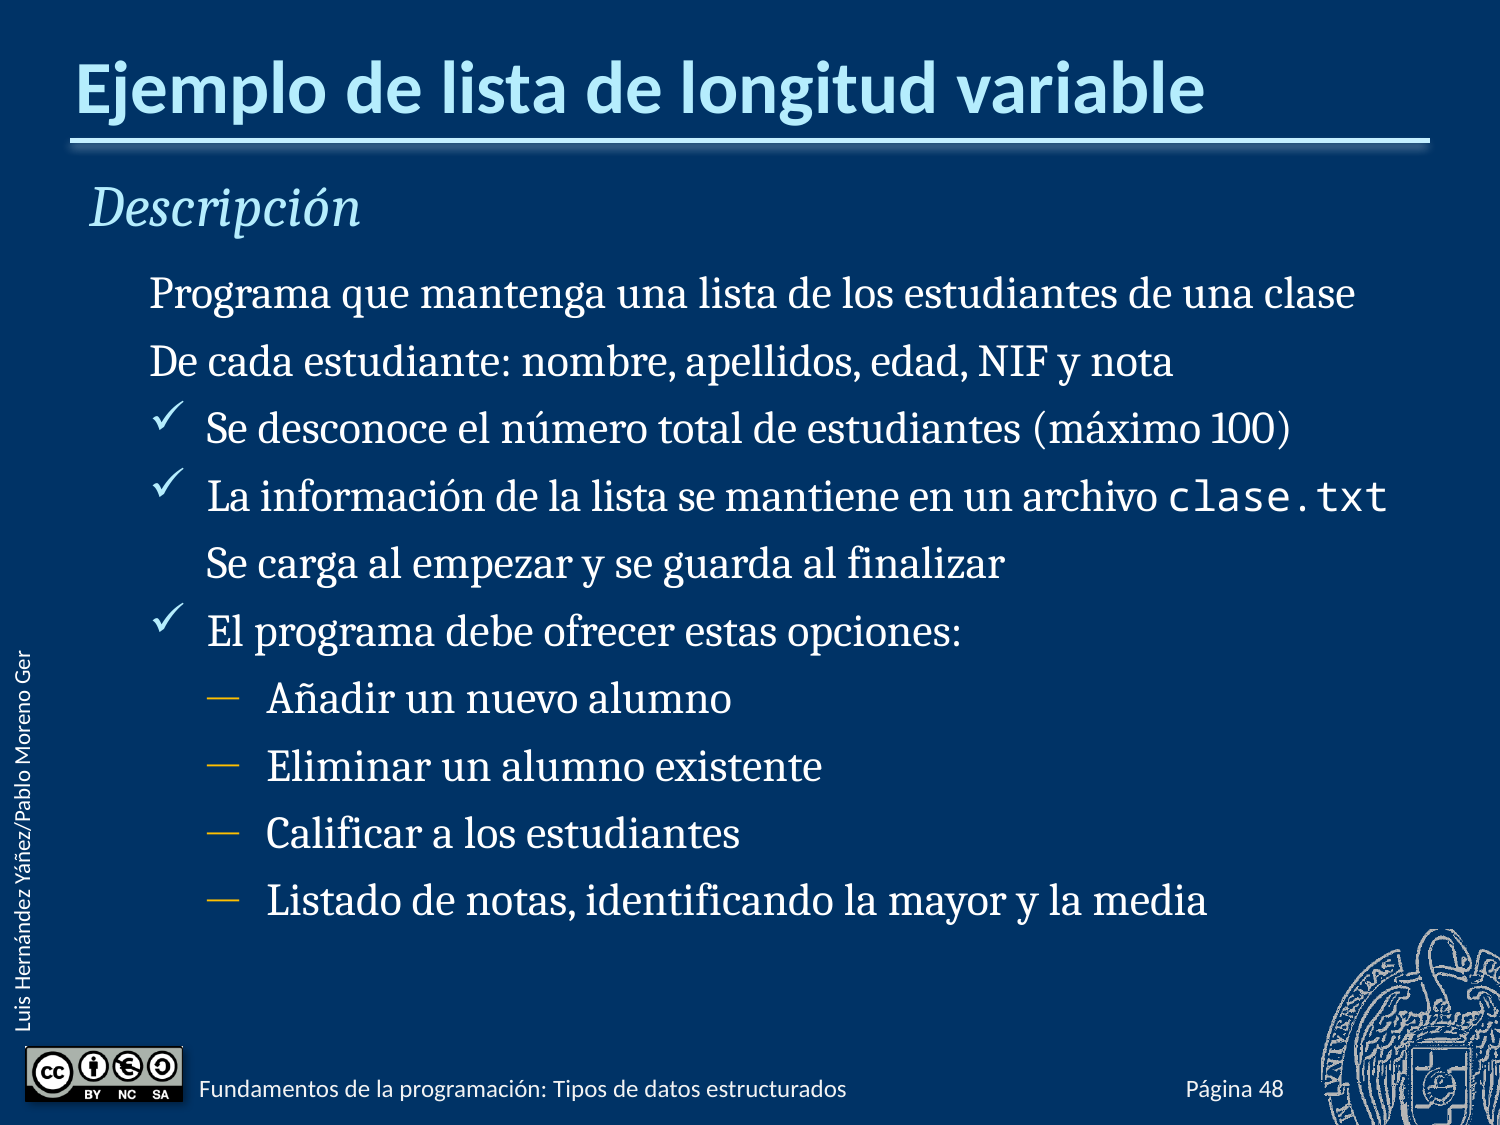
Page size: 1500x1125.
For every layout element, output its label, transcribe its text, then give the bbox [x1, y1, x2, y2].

picture [25, 1046, 183, 1102]
footer Fundamentos de la programación: Tipos de datos estructurados [199, 1042, 1114, 1103]
title Ejemplo de lista de longitud variable [75, 46, 1425, 129]
slide_number Página 559 [1136, 1042, 1285, 1103]
list Descripción Programa que mantenga una lista de los estudiantes de una clase De cada estudiante: nombre, apellidos, edad, NIF y nota Se desconoce el número total de estudiantes (máximo 100) La información de la lista se mantiene en un archivo clase.txt Se carga al empezar y se guarda al finalizar El programa debe ofrecer estas opciones: Añadir un nuevo alumno Eliminar un alumno existente Calificar a los estudiantes Listado de notas, identificando la mayor y la media [75, 160, 1447, 1014]
picture [1321, 929, 1500, 1125]
